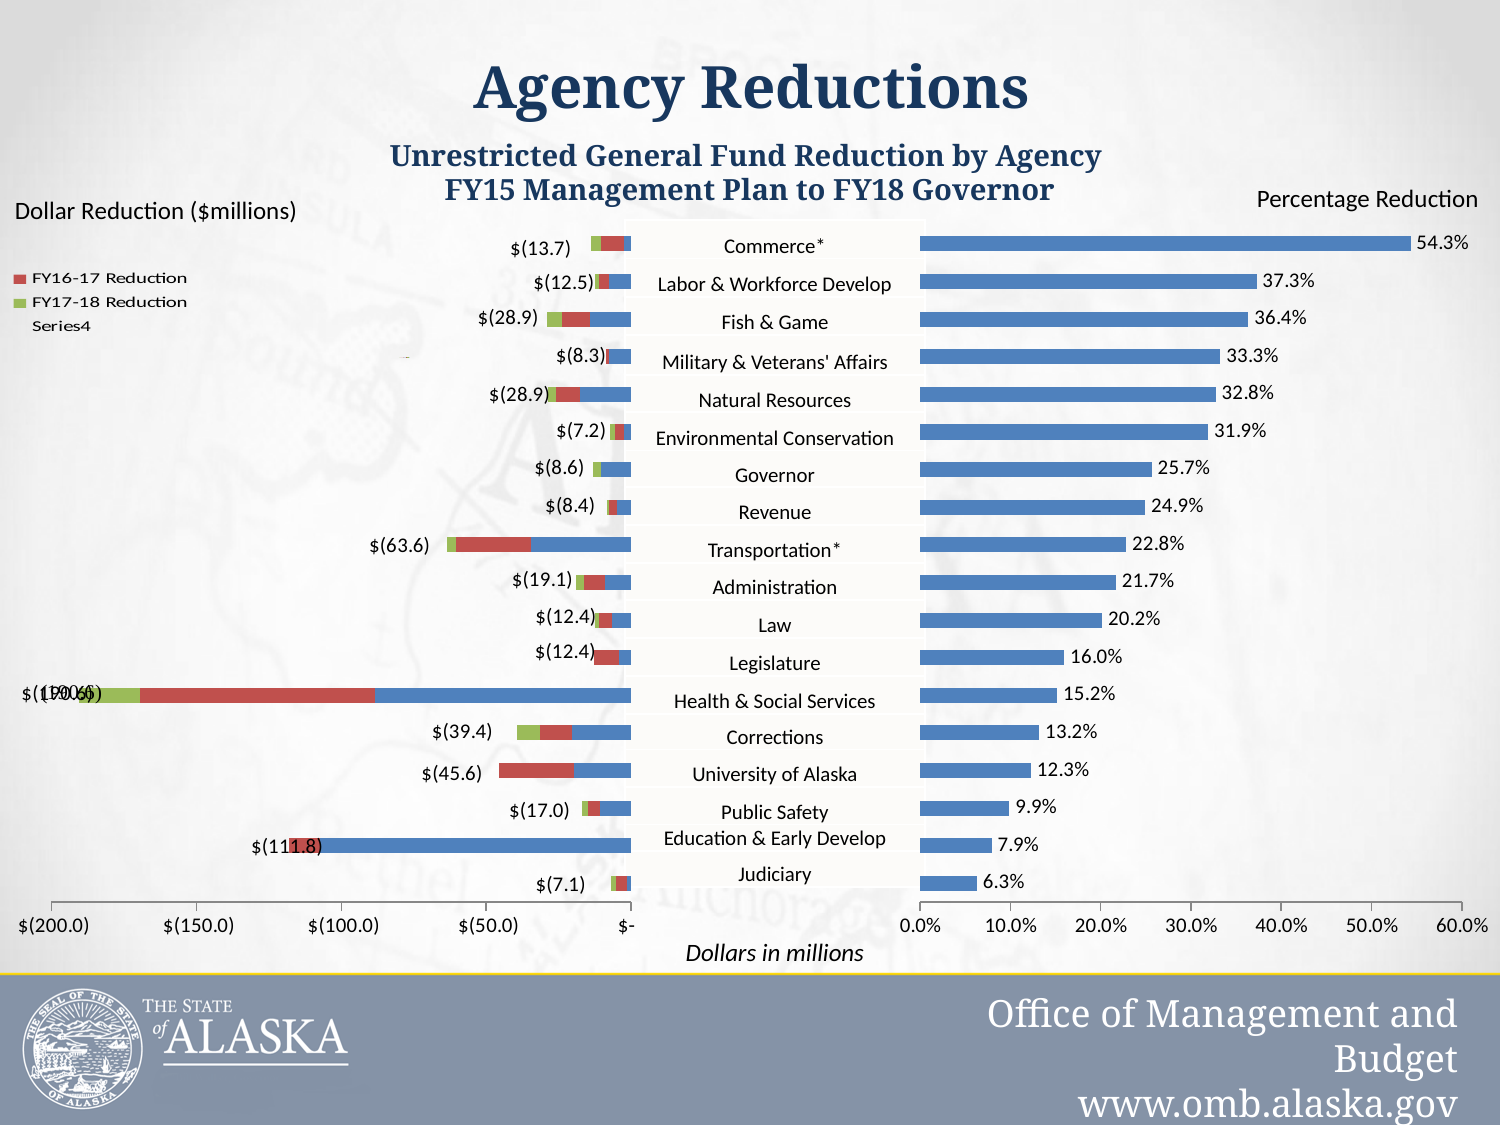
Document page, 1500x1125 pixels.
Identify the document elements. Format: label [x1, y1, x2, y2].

chart [887, 210, 1500, 953]
picture [0, 0, 1500, 1125]
chart [0, 210, 663, 953]
